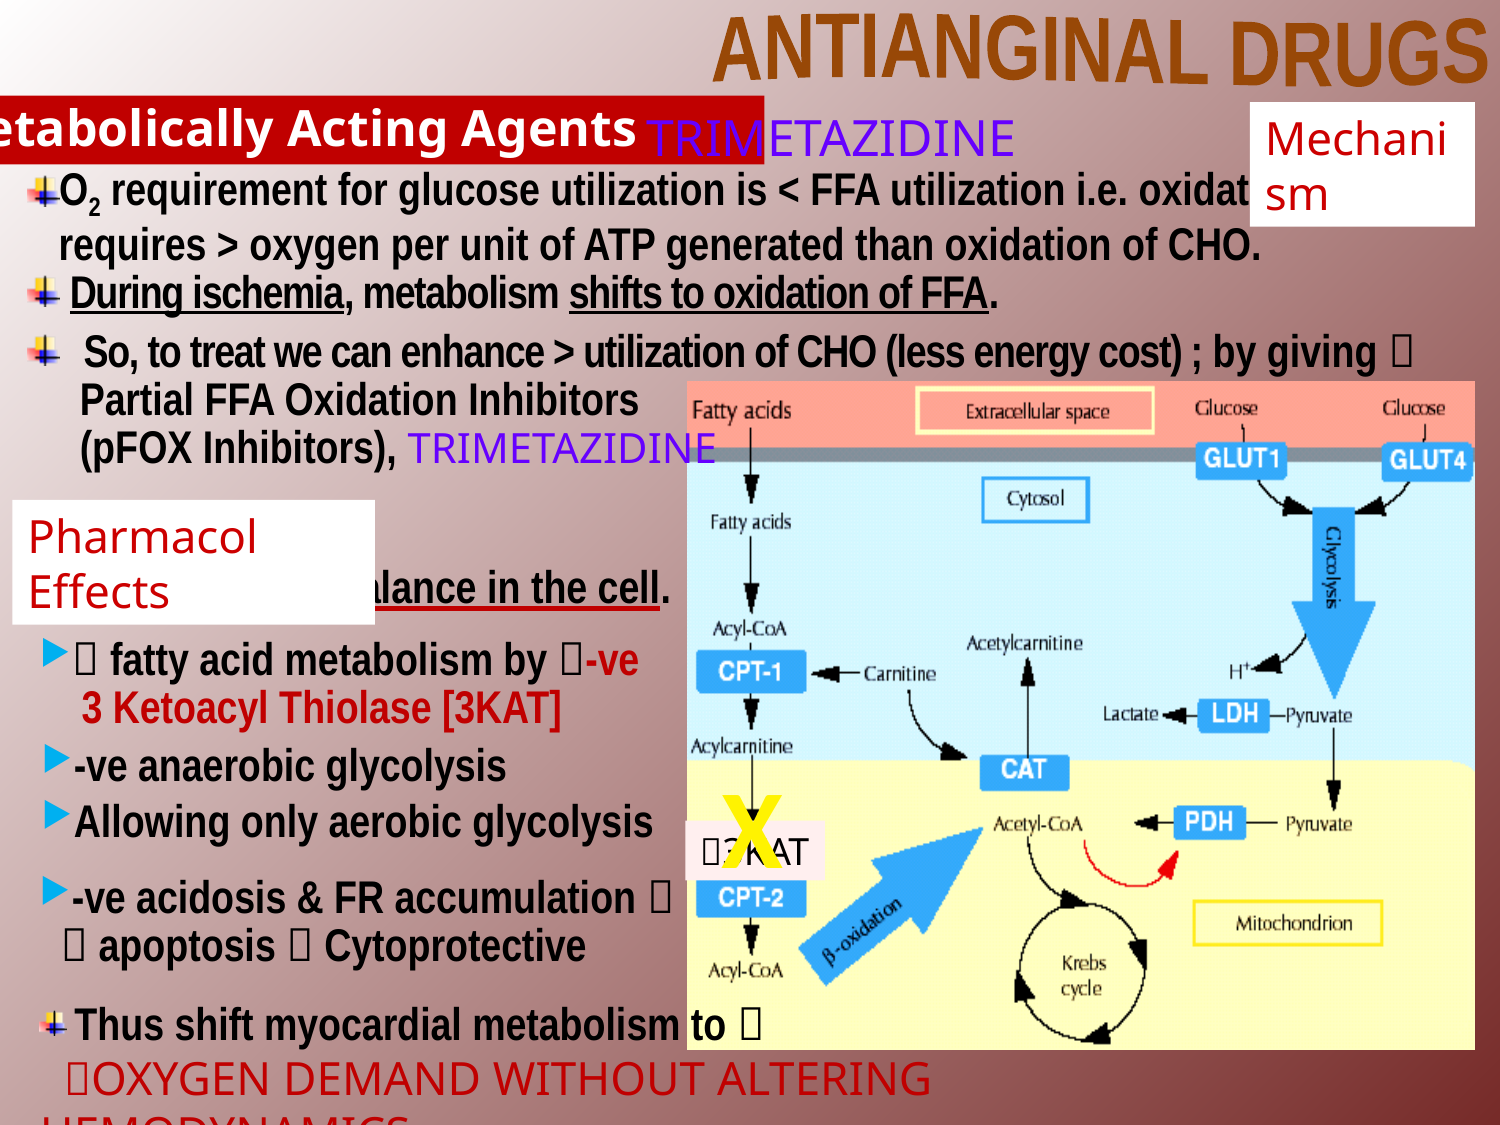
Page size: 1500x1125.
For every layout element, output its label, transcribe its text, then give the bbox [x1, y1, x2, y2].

picture [27, 174, 60, 207]
picture [27, 333, 60, 366]
text_box Mechanism [1249, 102, 1475, 227]
text_box Metabolically Acting Agents [0, 95, 765, 165]
text_box Thus shift myocardial metabolism to  OXYGEN DEMAND WITHOUT ALTERING HEMODYNAMICS [24, 987, 1050, 1125]
picture [39, 1009, 67, 1036]
text_box  fatty acid metabolism by -ve 3 Ketoacyl Thiolase [3KAT] [24, 629, 680, 740]
picture [27, 274, 60, 307]
text_box Allowing only aerobic glycolysis [26, 791, 669, 855]
text_box -ve anaerobic glycolysis [26, 740, 533, 791]
text_box Restores energy balance in the cell. [375, 549, 680, 620]
text_box Pharmacol Effects [12, 499, 375, 625]
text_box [685, 381, 1476, 1051]
text_box -ve acidosis & FR accumulation   apoptosis  Cytoprotective [24, 867, 680, 978]
text_box O2 requirement for glucose utilization is < FFA utilization i.e. oxidation of FFA requires > oxygen per unit of ATP generated than oxidation of CHO. During ischemia, metabolism shifts to oxidation of FFA. [12, 166, 1500, 326]
text_box TRIMETAZIDINE [631, 99, 1031, 166]
text_box So, to treat we can enhance > utilization of CHO (less energy cost) ; by giving  Partial FFA Oxidation Inhibitors (pFOX Inhibitors), TRIMETAZIDINE [12, 321, 1463, 480]
